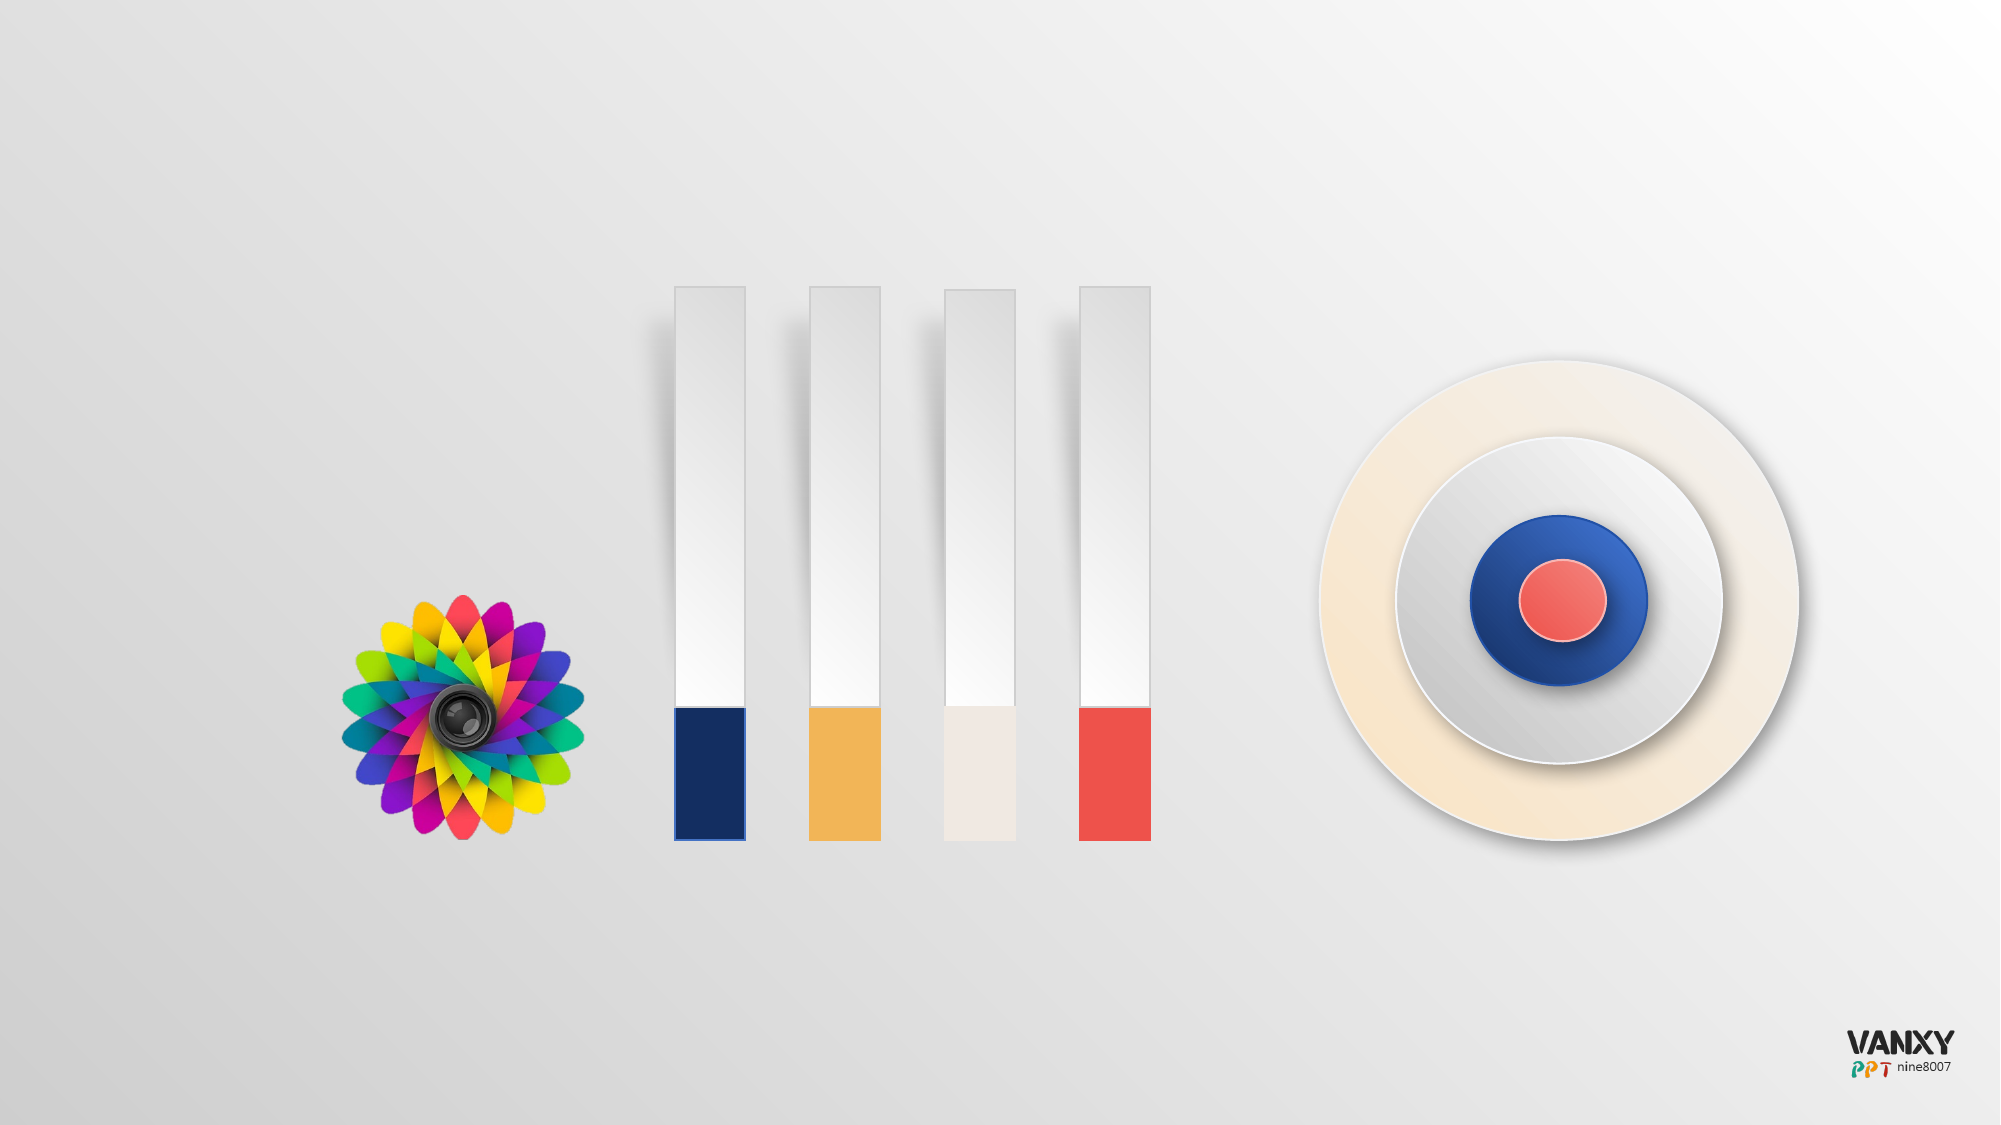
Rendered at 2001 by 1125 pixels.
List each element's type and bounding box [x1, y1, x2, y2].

text_box [894, 290, 1016, 1080]
text_box [758, 286, 880, 1080]
text_box [1029, 286, 1151, 1080]
text_box [623, 286, 745, 1080]
picture [1828, 1013, 1972, 1102]
picture [340, 595, 586, 840]
text_box [1319, 361, 1799, 840]
